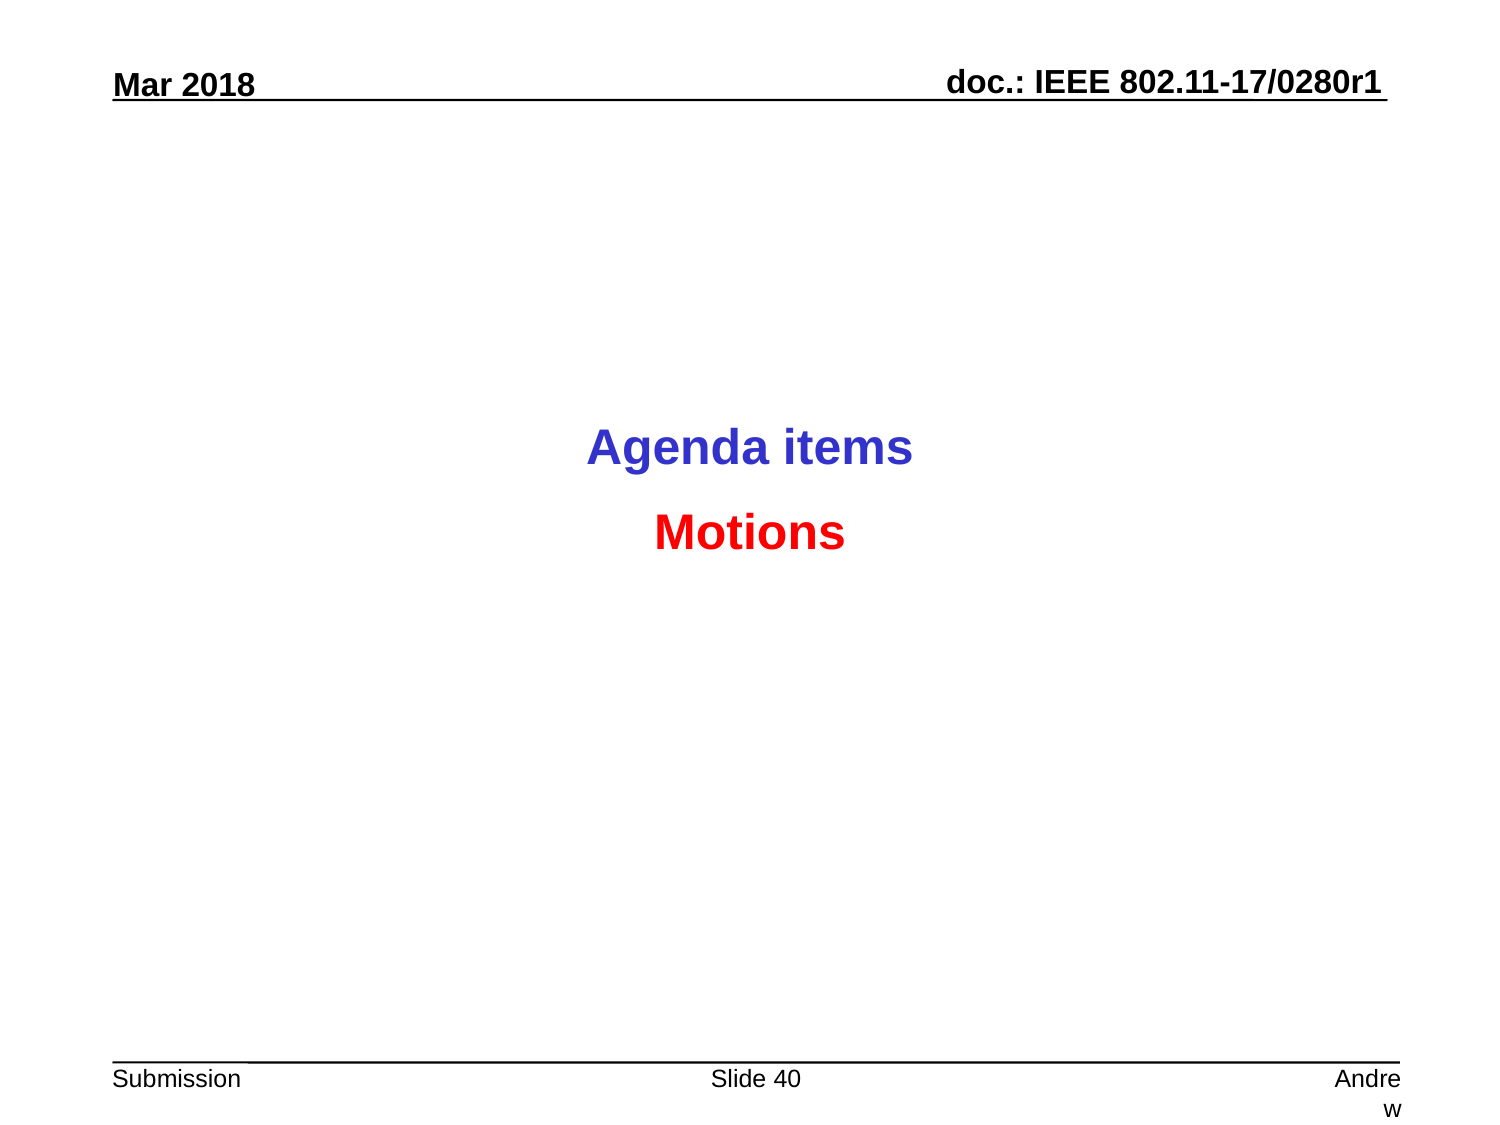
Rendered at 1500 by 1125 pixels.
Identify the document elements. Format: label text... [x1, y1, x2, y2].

slide_number Slide 40 [709, 1061, 803, 1093]
list Agenda items Motions [112, 324, 1388, 650]
footer Andrew Myles, Cisco [1320, 1061, 1402, 1093]
